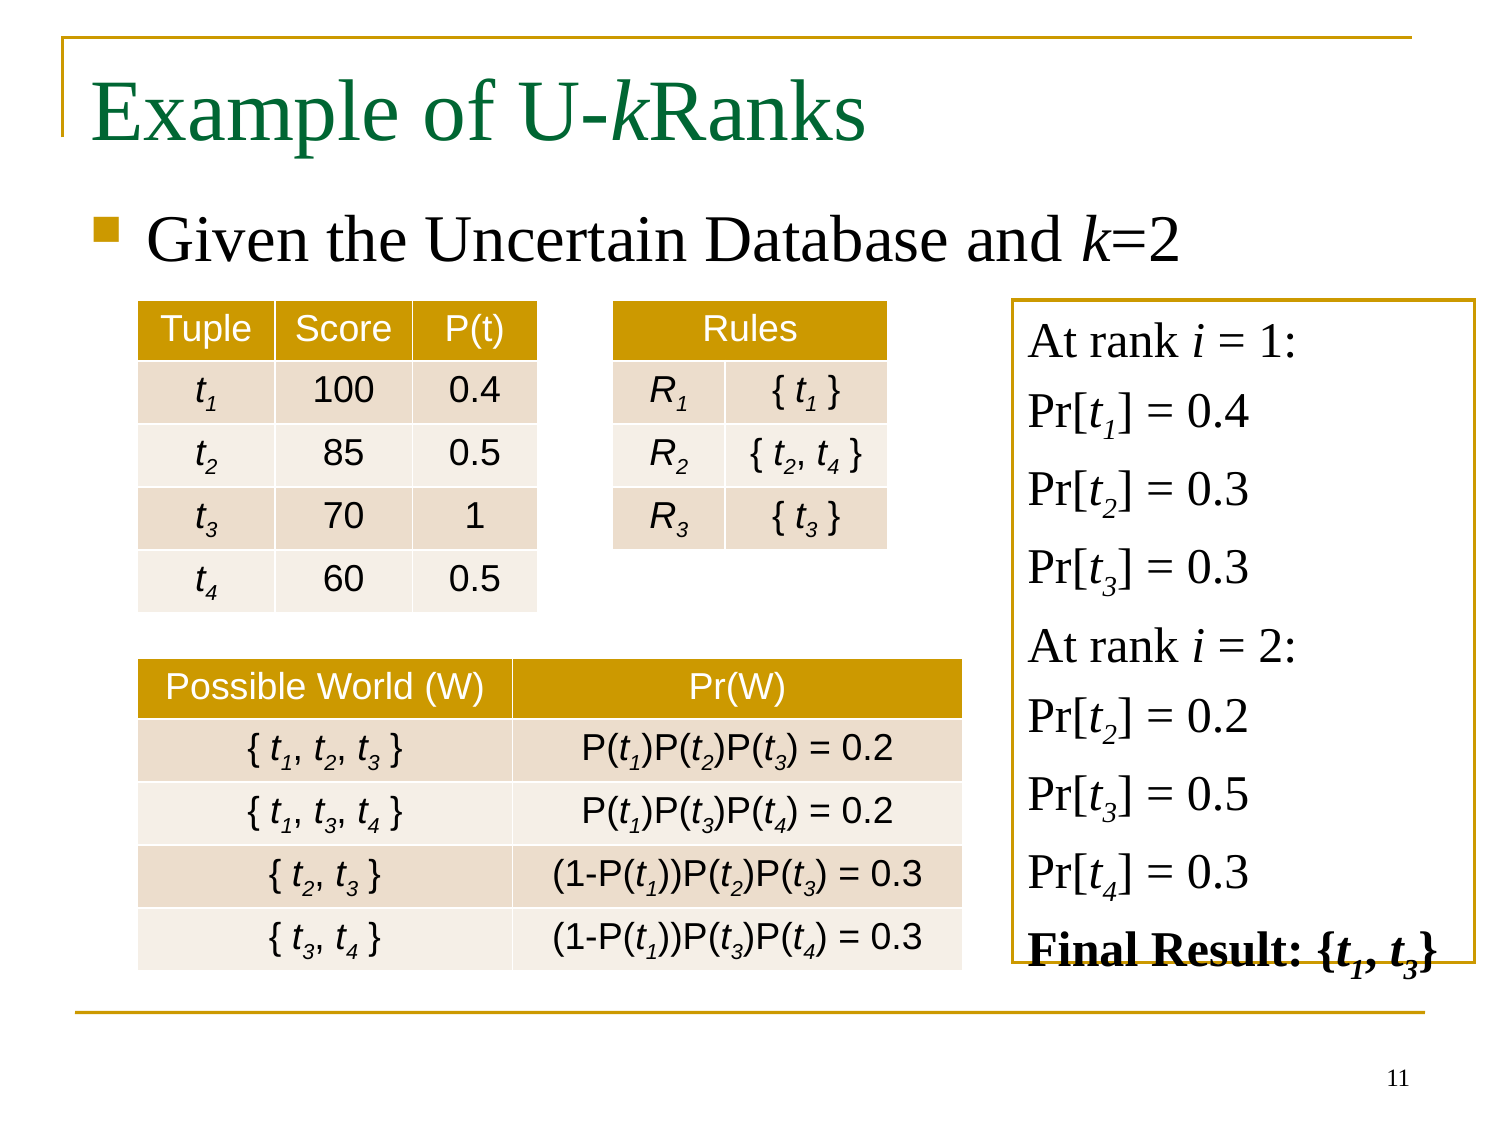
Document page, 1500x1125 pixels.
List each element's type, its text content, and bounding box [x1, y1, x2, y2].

table_cell { t3, t4 } [138, 909, 512, 970]
table_cell { t1 } [726, 362, 887, 423]
table_cell 0.5 [413, 425, 537, 486]
table_cell 100 [276, 362, 412, 423]
table_cell 0.4 [413, 362, 537, 423]
table_cell 0.5 [413, 551, 537, 612]
table_header Rules [613, 301, 887, 360]
table_header Pr(W) [513, 659, 962, 718]
table_cell R1 [613, 362, 724, 423]
table_cell t1 [138, 362, 274, 423]
table_cell R3 [613, 488, 724, 549]
table_cell R2 [613, 425, 724, 486]
table_cell P(t1)P(t2)P(t3) = 0.2 [513, 720, 962, 781]
table_header Tuple [138, 301, 274, 360]
table_header Score [276, 301, 412, 360]
table_cell { t2, t3 } [138, 846, 512, 907]
table_cell { t3 } [726, 488, 887, 549]
list Given the Uncertain Database and k=2 [75, 187, 1425, 275]
table_cell 1 [413, 488, 537, 549]
table_cell t4 [138, 551, 274, 612]
table_cell 70 [276, 488, 412, 549]
title Example of U-kRanks [75, 45, 1425, 163]
table_cell { t1, t2, t3 } [138, 720, 512, 781]
table_cell { t1, t3, t4 } [138, 783, 512, 844]
table_cell (1-P(t1))P(t2)P(t3) = 0.3 [513, 846, 962, 907]
text_box 11 [1074, 1024, 1425, 1100]
table_cell t3 [138, 488, 274, 549]
table_cell t2 [138, 425, 274, 486]
table_cell { t2, t4 } [726, 425, 887, 486]
table_cell 85 [276, 425, 412, 486]
table_header Possible World (W) [138, 659, 512, 718]
table_cell (1-P(t1))P(t3)P(t4) = 0.3 [513, 909, 962, 970]
table_header P(t) [413, 301, 537, 360]
table_cell P(t1)P(t3)P(t4) = 0.2 [513, 783, 962, 844]
text_box At rank i = 1: Pr[t1] = 0.4 Pr[t2] = 0.3 Pr[t3] = 0.3 At rank i = 2: Pr[t2] = 0.2 Pr[t3] = 0.5 Pr[t4] = 0.3 Final Result: {t1, t3} [1012, 299, 1475, 963]
table_cell 60 [276, 551, 412, 612]
